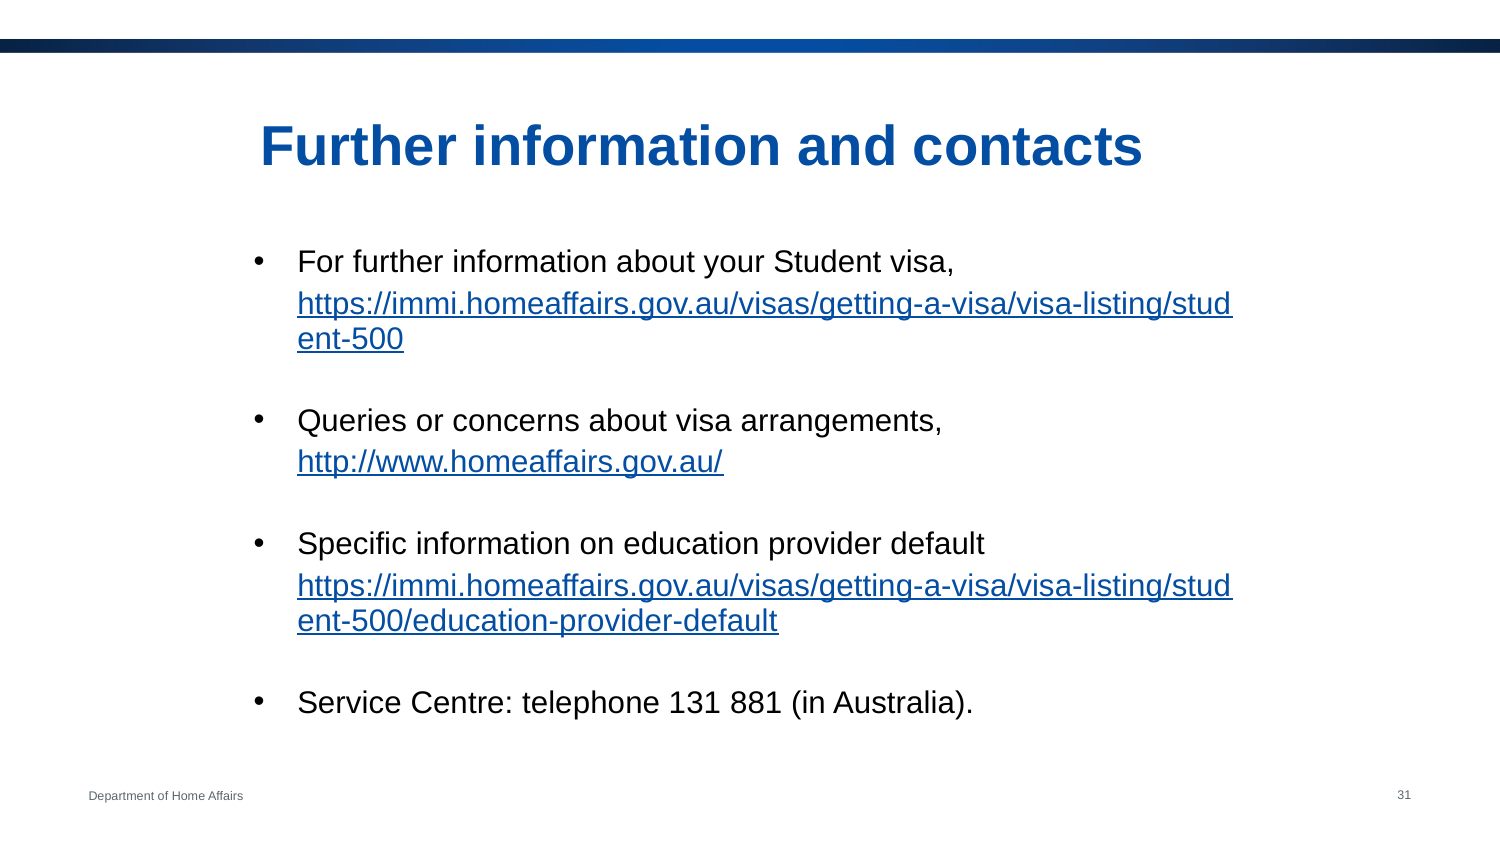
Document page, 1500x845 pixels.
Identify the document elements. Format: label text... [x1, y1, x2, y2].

slide_number 31 [1364, 785, 1412, 804]
picture [0, 37, 1500, 54]
title Further information and contacts [260, 122, 1254, 177]
list For further information about your Student visa, https://immi.homeaffairs.gov.au/visas/getting-a-visa/visa-listing/student-500 Queries or concerns about visa arrangements, http://www.homeaffairs.gov.au/ Specific information on education provider default https://immi.homeaffairs.gov.au/visas/getting-a-visa/visa-listing/student-500/education-provider-default Service Centre: telephone 131 881 (in Australia). [253, 200, 1247, 786]
